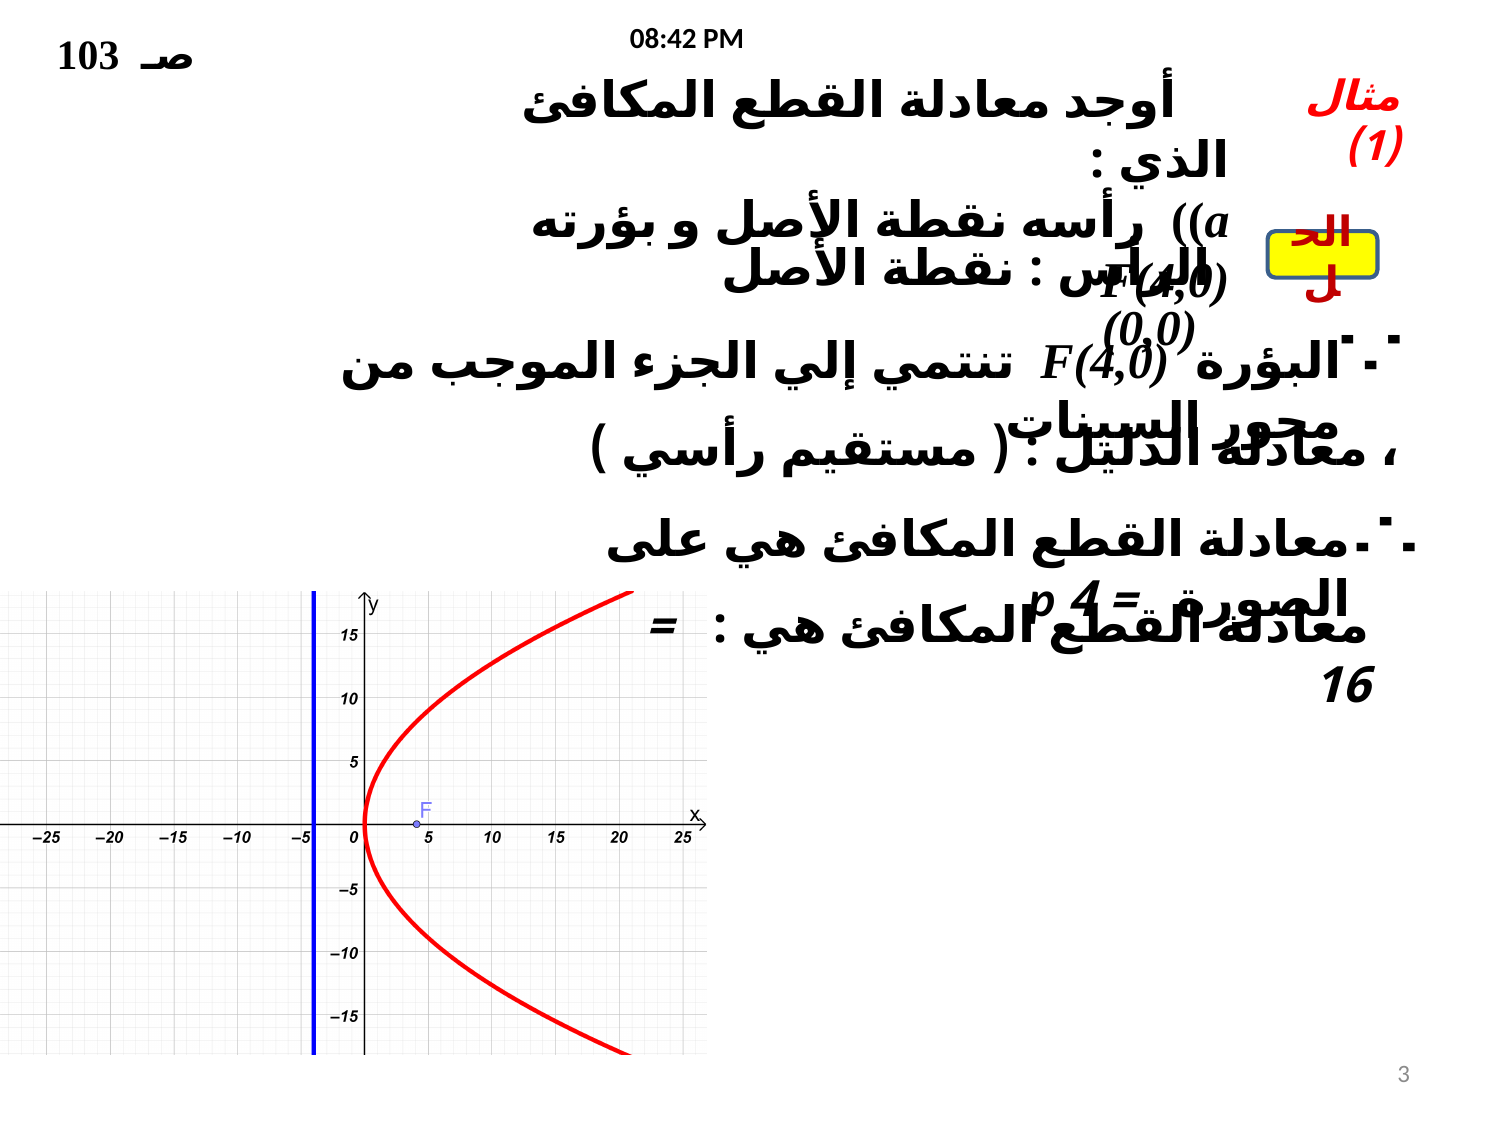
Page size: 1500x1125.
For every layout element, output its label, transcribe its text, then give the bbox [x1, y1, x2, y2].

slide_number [614, 6, 965, 67]
text_box الحل [1265, 229, 1380, 280]
text_box مثال (1) [1245, 61, 1415, 176]
text_box أوجد معادلة القطع المكافئ الذي : a)) رأسه نقطة الأصل و بؤرته F(4,0) [401, 60, 1245, 315]
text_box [295, 316, 1408, 398]
text_box الرأس : نقطة الأصل (0,0) [703, 227, 1226, 315]
slide_number 3 [1074, 1042, 1425, 1103]
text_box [412, 498, 1423, 577]
picture [0, 590, 707, 1056]
text_box صـ 103 [0, 20, 211, 85]
